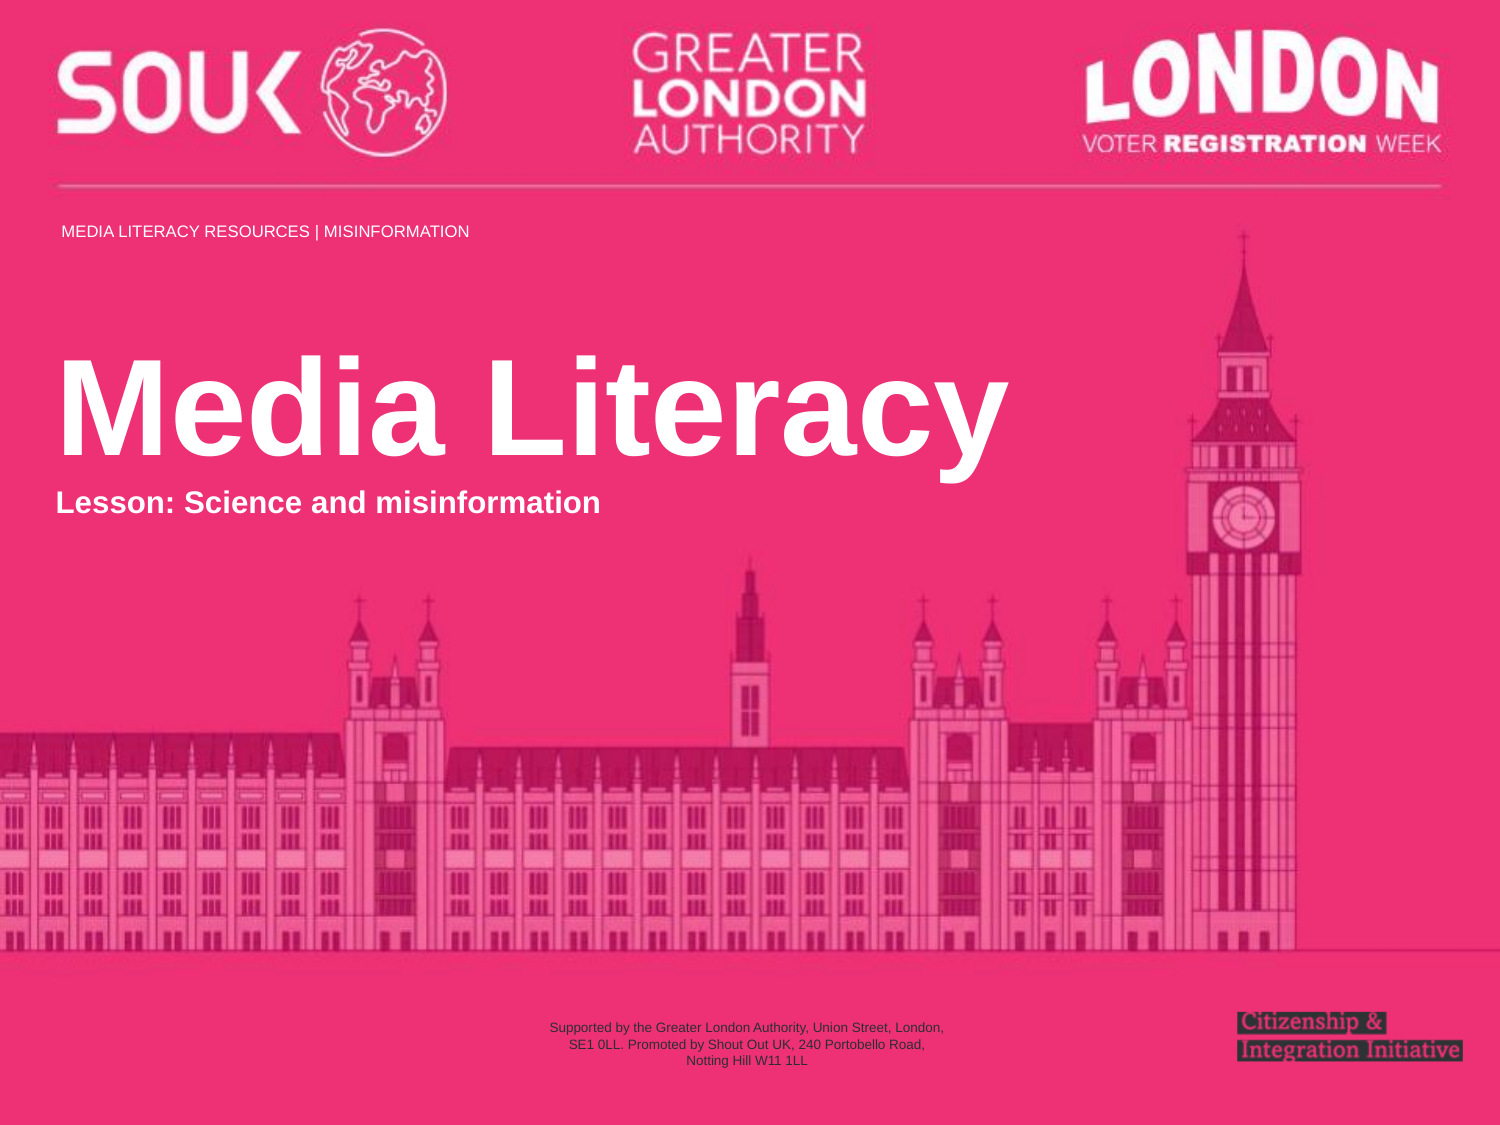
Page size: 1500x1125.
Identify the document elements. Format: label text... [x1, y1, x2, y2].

subtitle Lesson: Science and misinformation [55, 482, 1439, 550]
title Media Literacy [55, 317, 1440, 493]
picture [0, 0, 1500, 1125]
